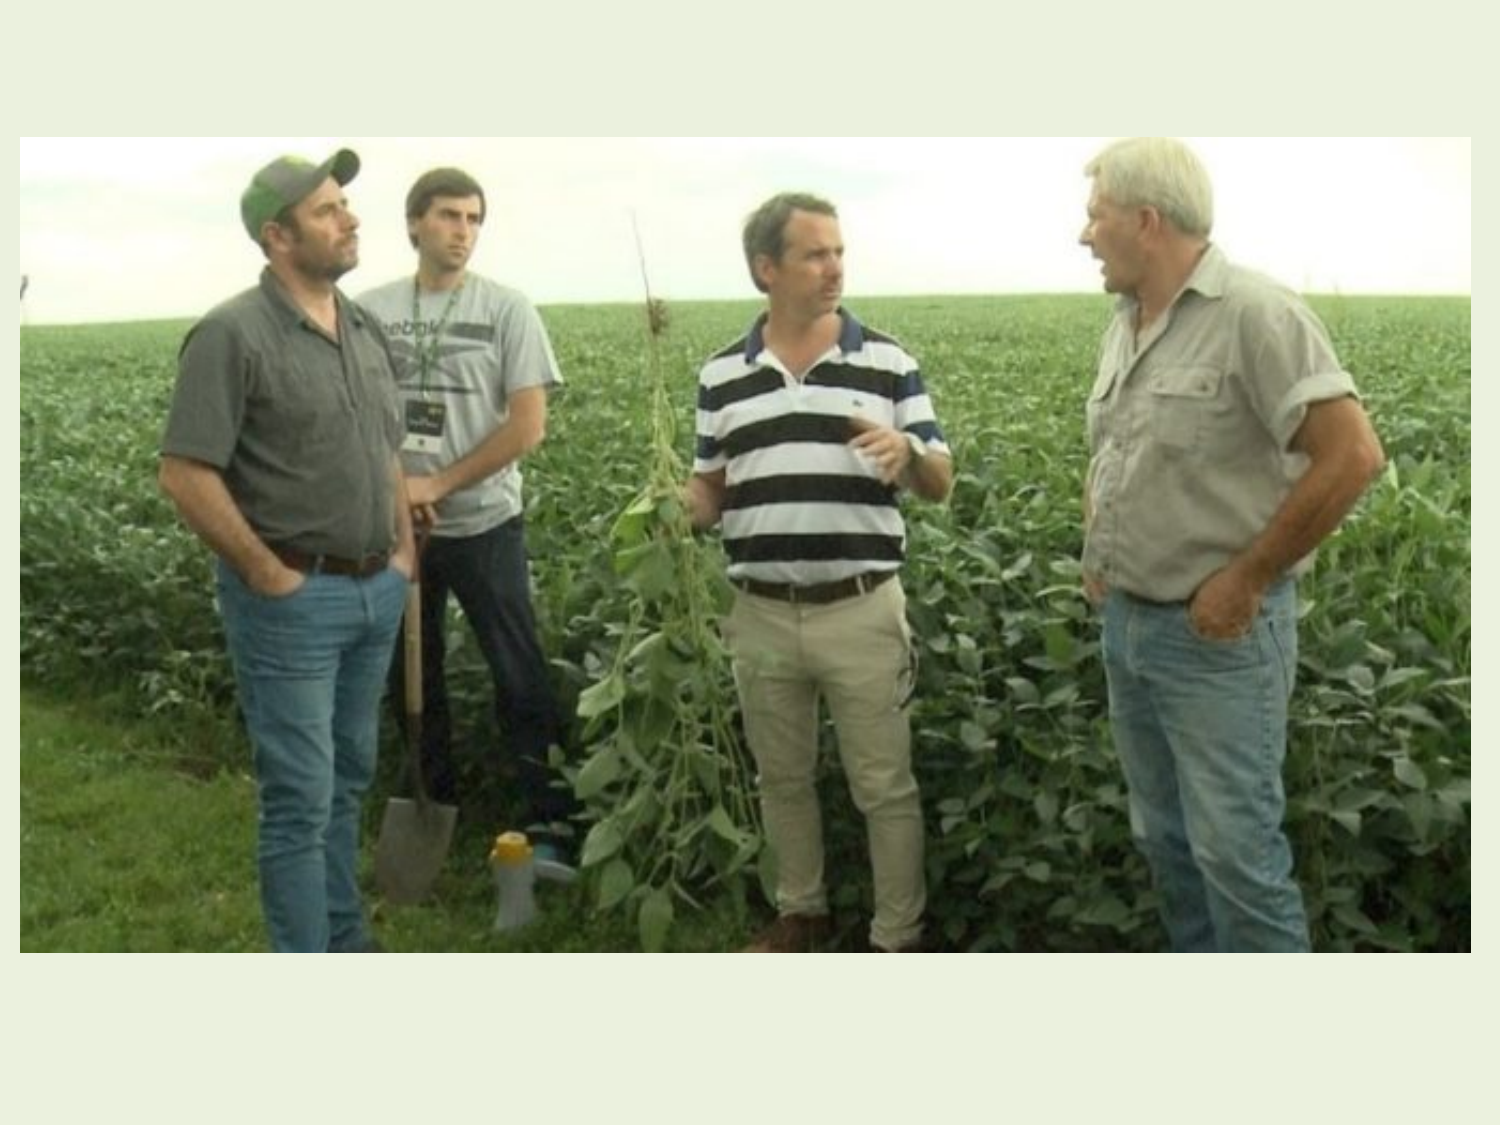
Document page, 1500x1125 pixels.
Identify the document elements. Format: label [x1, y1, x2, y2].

picture [19, 136, 1471, 953]
